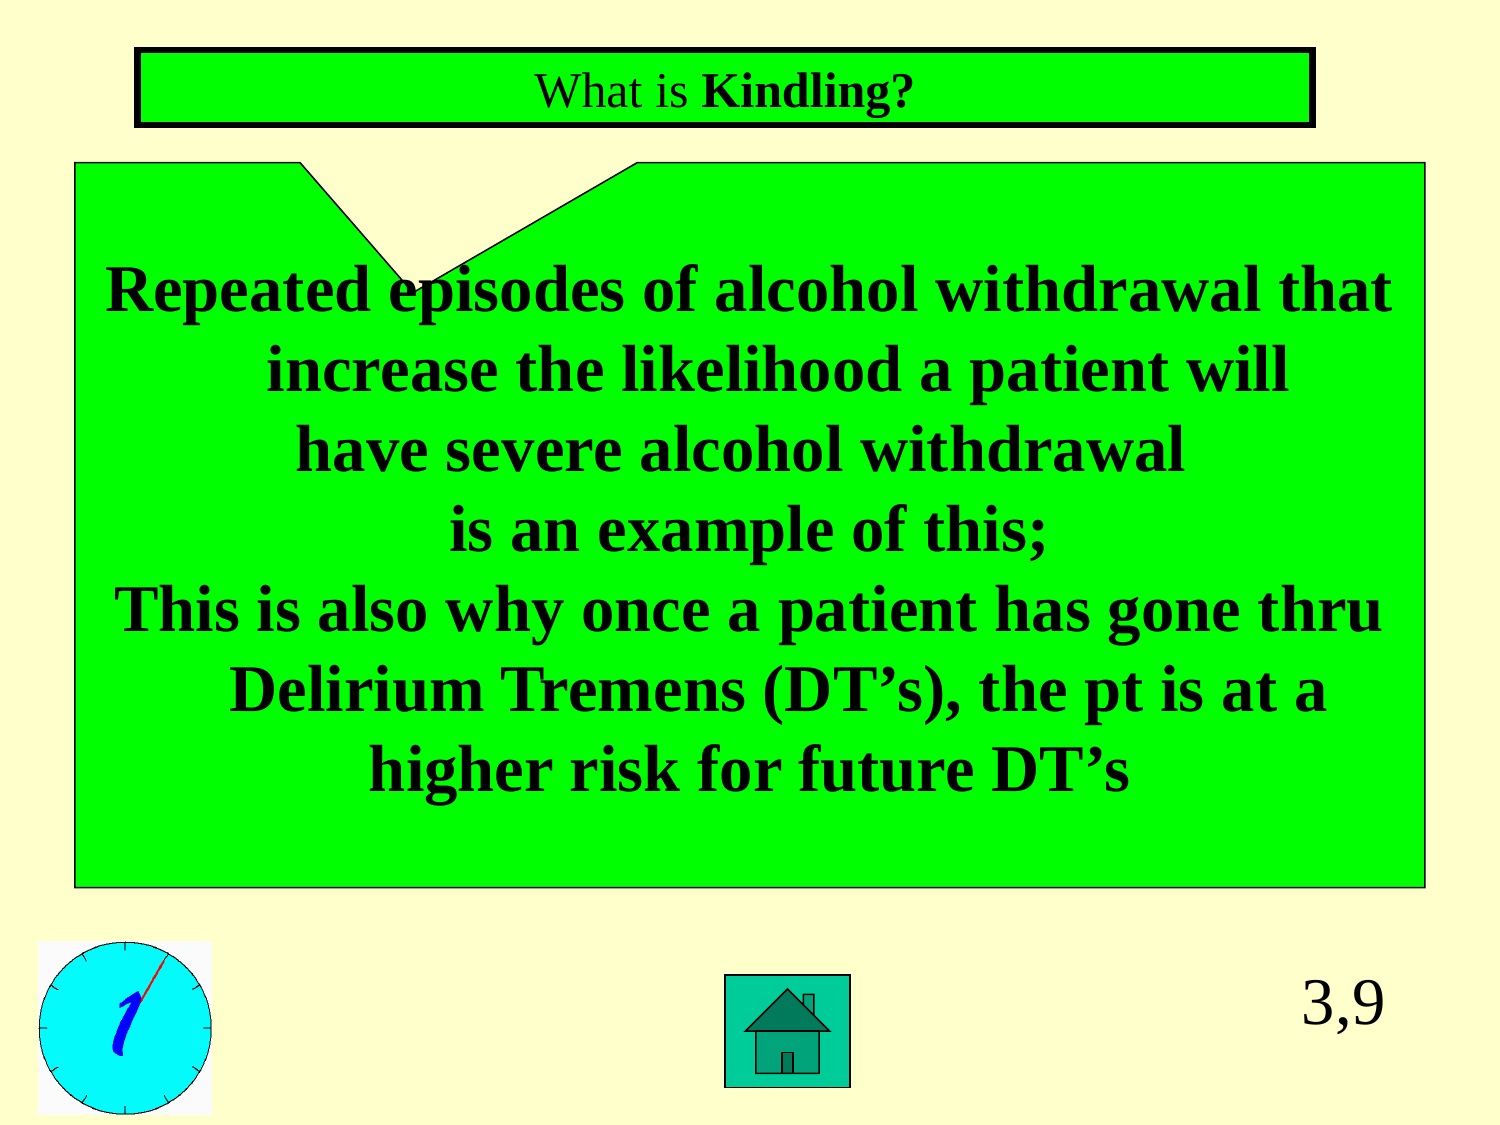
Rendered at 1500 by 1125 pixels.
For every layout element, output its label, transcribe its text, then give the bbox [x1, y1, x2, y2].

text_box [37, 940, 213, 1116]
subtitle 3,9 [1187, 950, 1500, 1125]
text_box What is Kindling? [137, 49, 1313, 125]
text_box [725, 975, 851, 1088]
text_box Repeated episodes of alcohol withdrawal that increase the likelihood a patient will have severe alcohol withdrawal is an example of this; This is also why once a patient has gone thru Delirium Tremens (DT’s), the pt is at a higher risk for future DT’s [74, 162, 1425, 888]
